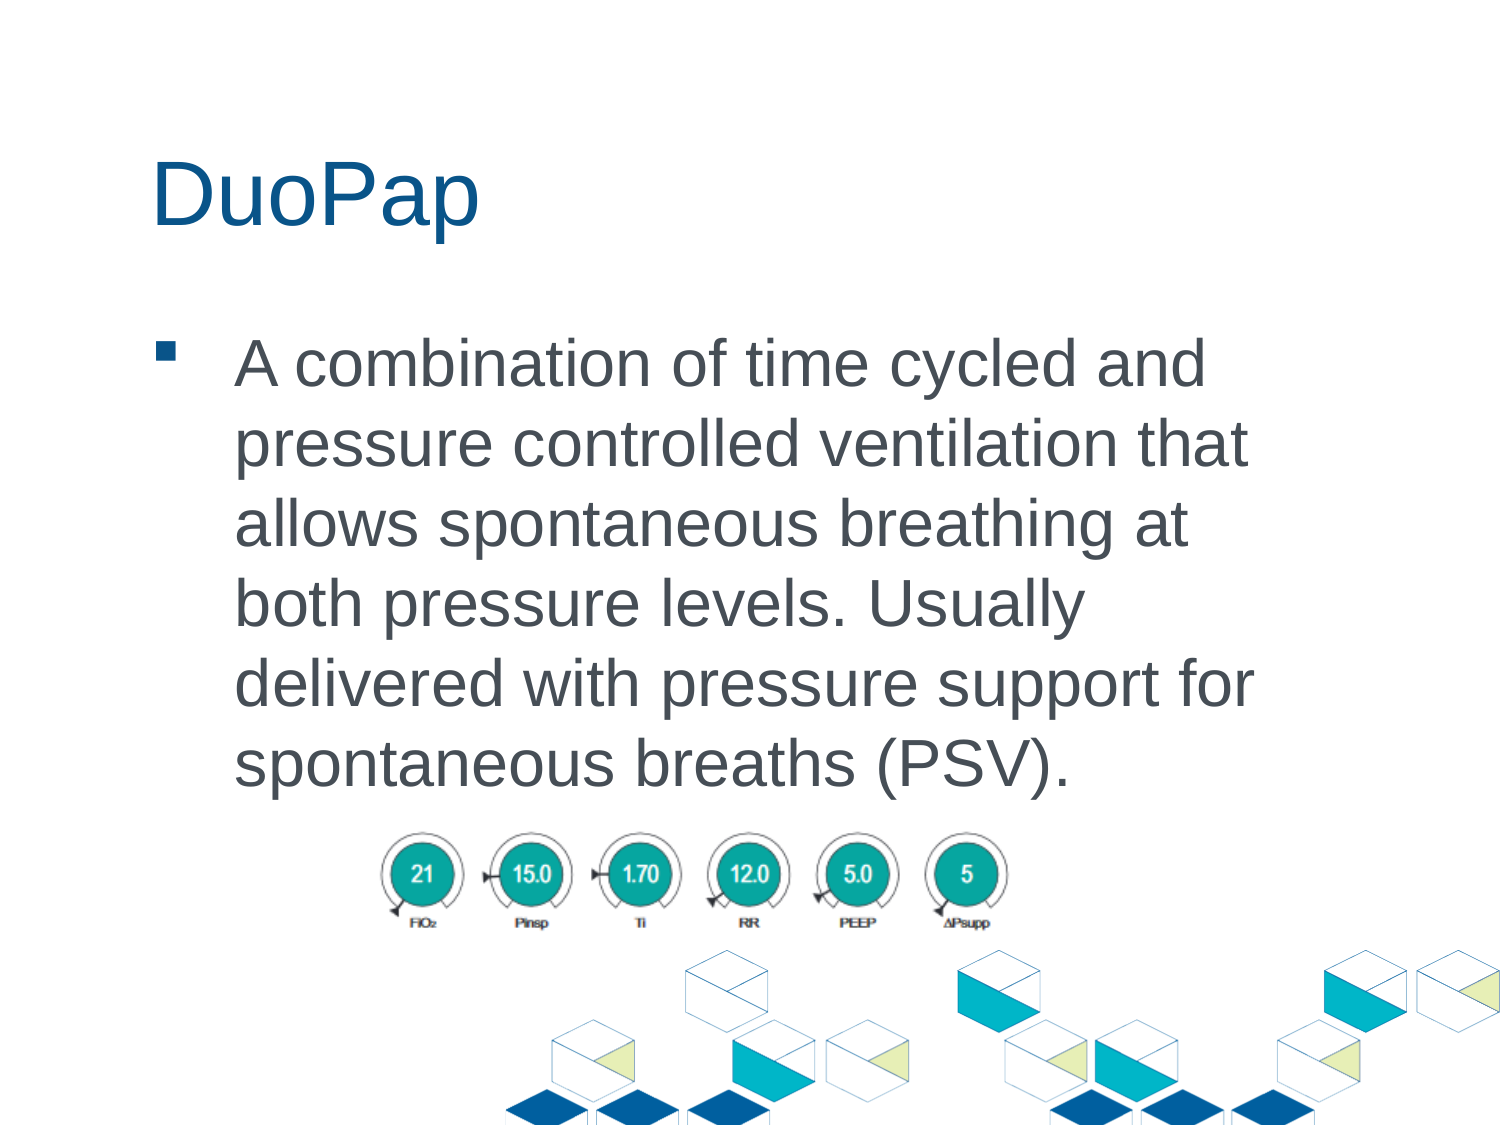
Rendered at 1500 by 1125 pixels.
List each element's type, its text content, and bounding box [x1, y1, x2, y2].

picture [505, 950, 1500, 1125]
title DuoPap [135, 94, 1425, 283]
picture [359, 810, 1025, 950]
list A combination of time cycled and pressure controlled ventilation that allows spontaneous breathing at both pressure levels. Usually delivered with pressure support for spontaneous breaths (PSV). [135, 312, 1329, 1055]
